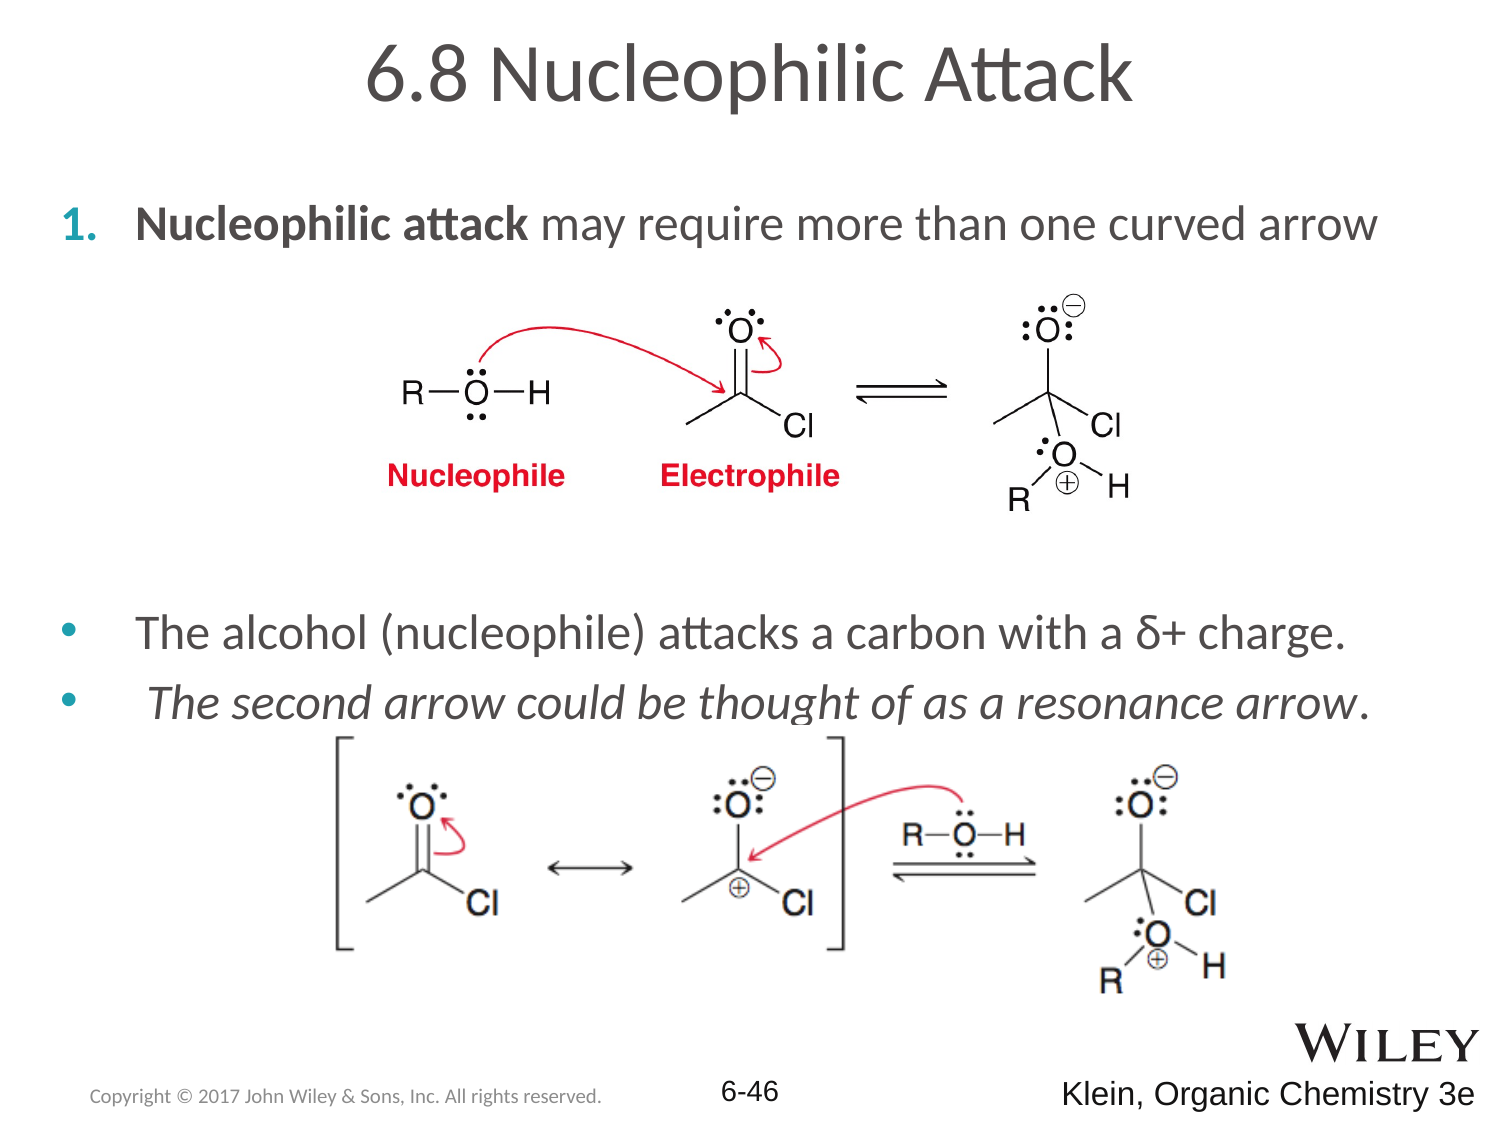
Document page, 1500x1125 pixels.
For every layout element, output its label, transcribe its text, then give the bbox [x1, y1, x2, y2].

picture [1292, 1021, 1480, 1065]
slide_number 6-46 [575, 1065, 925, 1125]
list Nucleophilic attack may require more than one curved arrow The alcohol (nucleophile) attacks a carbon with a δ+ charge. The second arrow could be thought of as a resonance arrow. [35, 182, 1467, 1043]
slide_number Copyright © 2017 John Wiley & Sons, Inc. All rights reserved. [75, 1065, 575, 1125]
picture [380, 284, 1136, 525]
title 6.8 Nucleophilic Attack [74, 0, 1426, 137]
picture [318, 725, 1244, 997]
footer Klein, Organic Chemistry 3e [1025, 1065, 1500, 1125]
